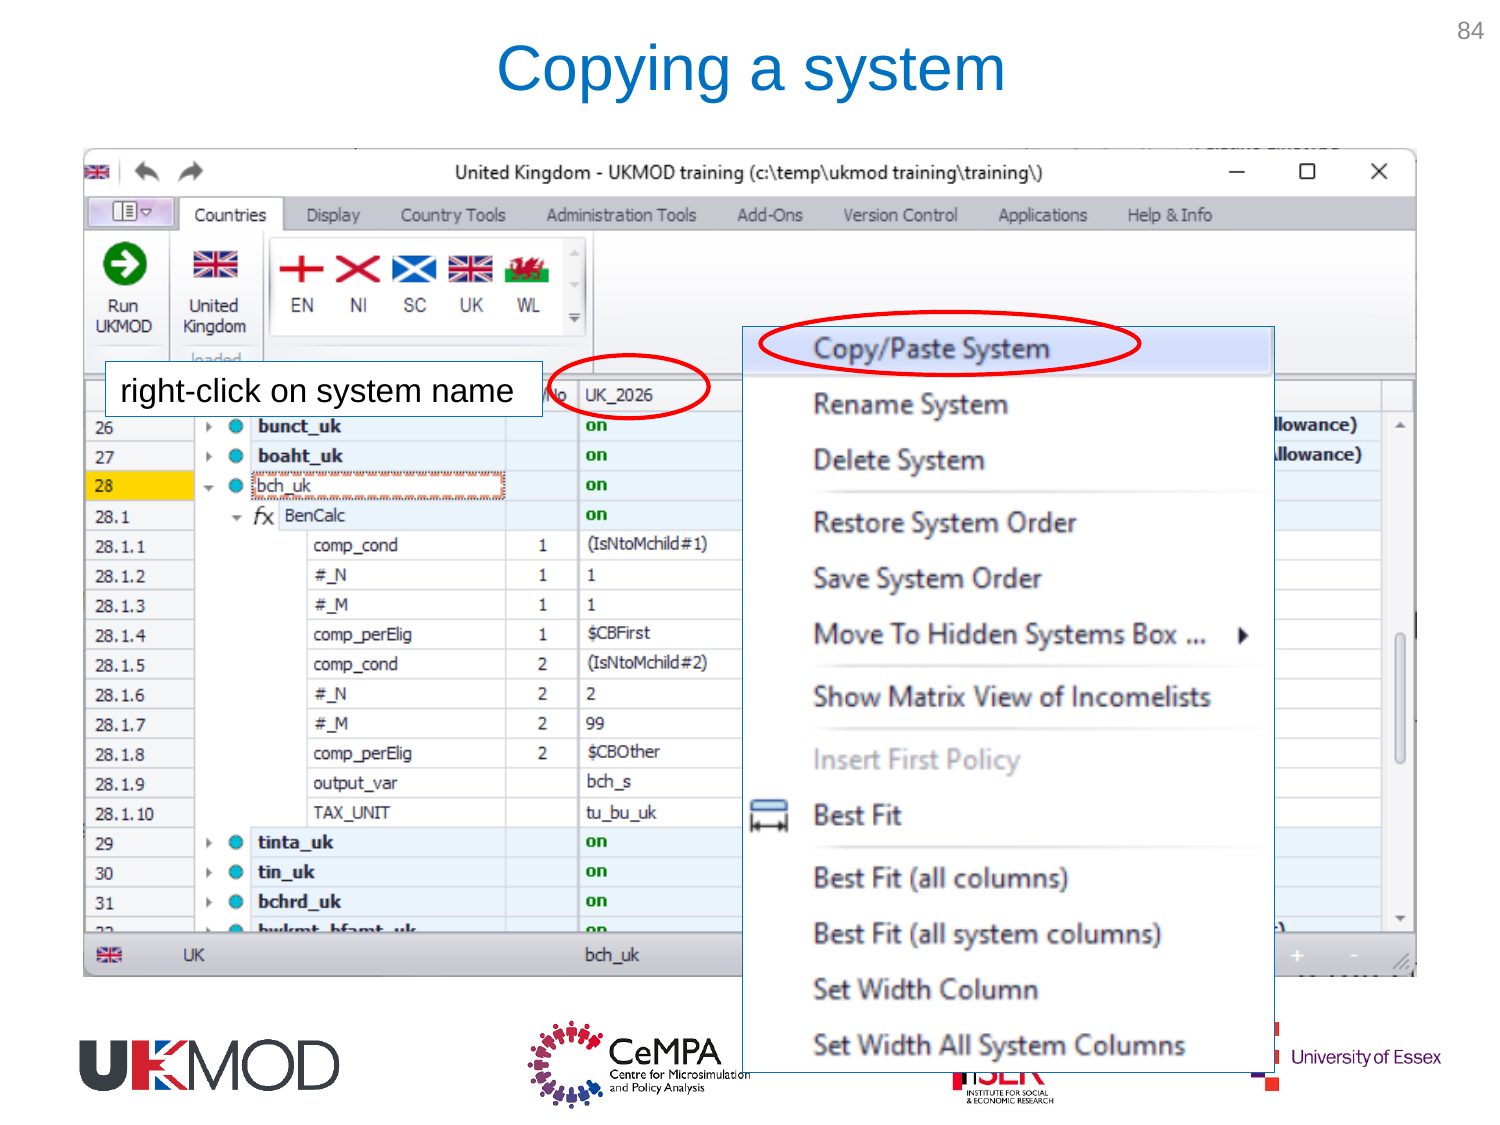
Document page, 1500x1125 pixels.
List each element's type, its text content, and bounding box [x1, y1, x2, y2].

picture [83, 148, 1441, 1125]
slide_number 84 [1149, 0, 1500, 60]
picture [73, 1036, 343, 1094]
title Copying a system [76, 19, 1427, 112]
